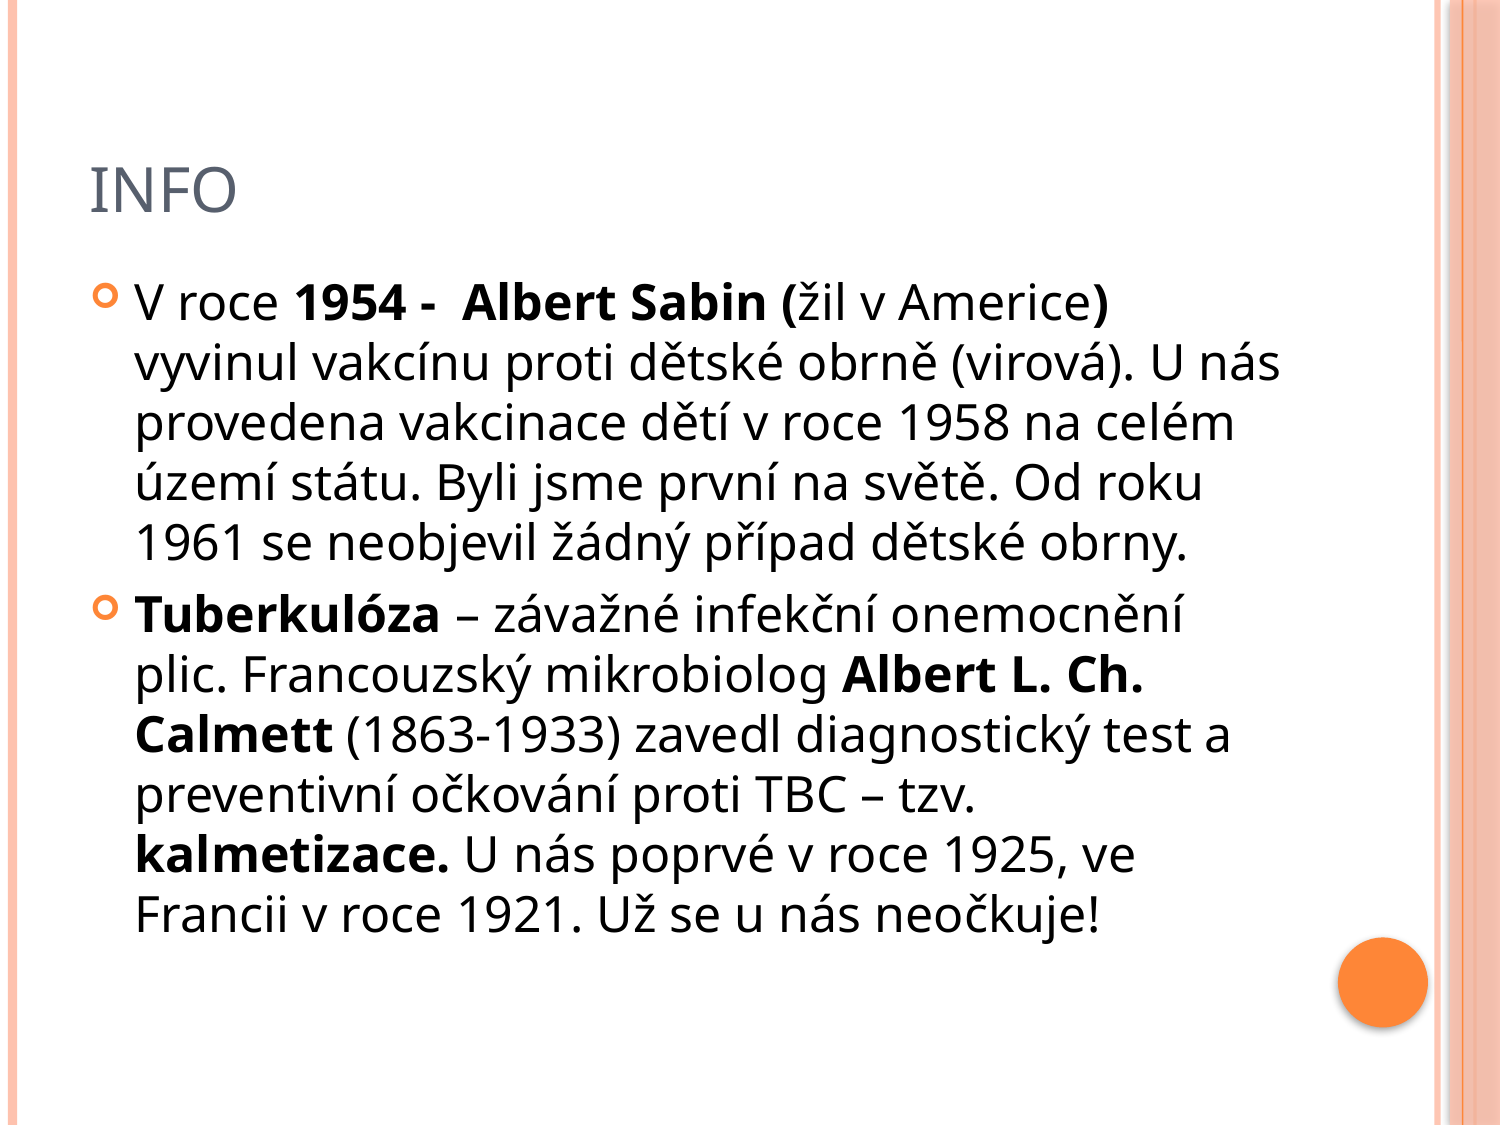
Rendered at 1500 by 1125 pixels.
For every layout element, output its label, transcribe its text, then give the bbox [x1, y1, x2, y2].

list V roce 1954 - Albert Sabin (žil v Americe) vyvinul vakcínu proti dětské obrně (virová). U nás provedena vakcinace dětí v roce 1958 na celém území státu. Byli jsme první na světě. Od roku 1961 se neobjevil žádný případ dětské obrny. Tuberkulóza – závažné infekční onemocnění plic. Francouzský mikrobiolog Albert L. Ch. Calmett (1863-1933) zavedl diagnostický test a preventivní očkování proti TBC – tzv. kalmetizace. U nás poprvé v roce 1925, ve Francii v roce 1921. Už se u nás neočkuje! [75, 262, 1300, 1062]
title Info [75, 45, 1300, 233]
